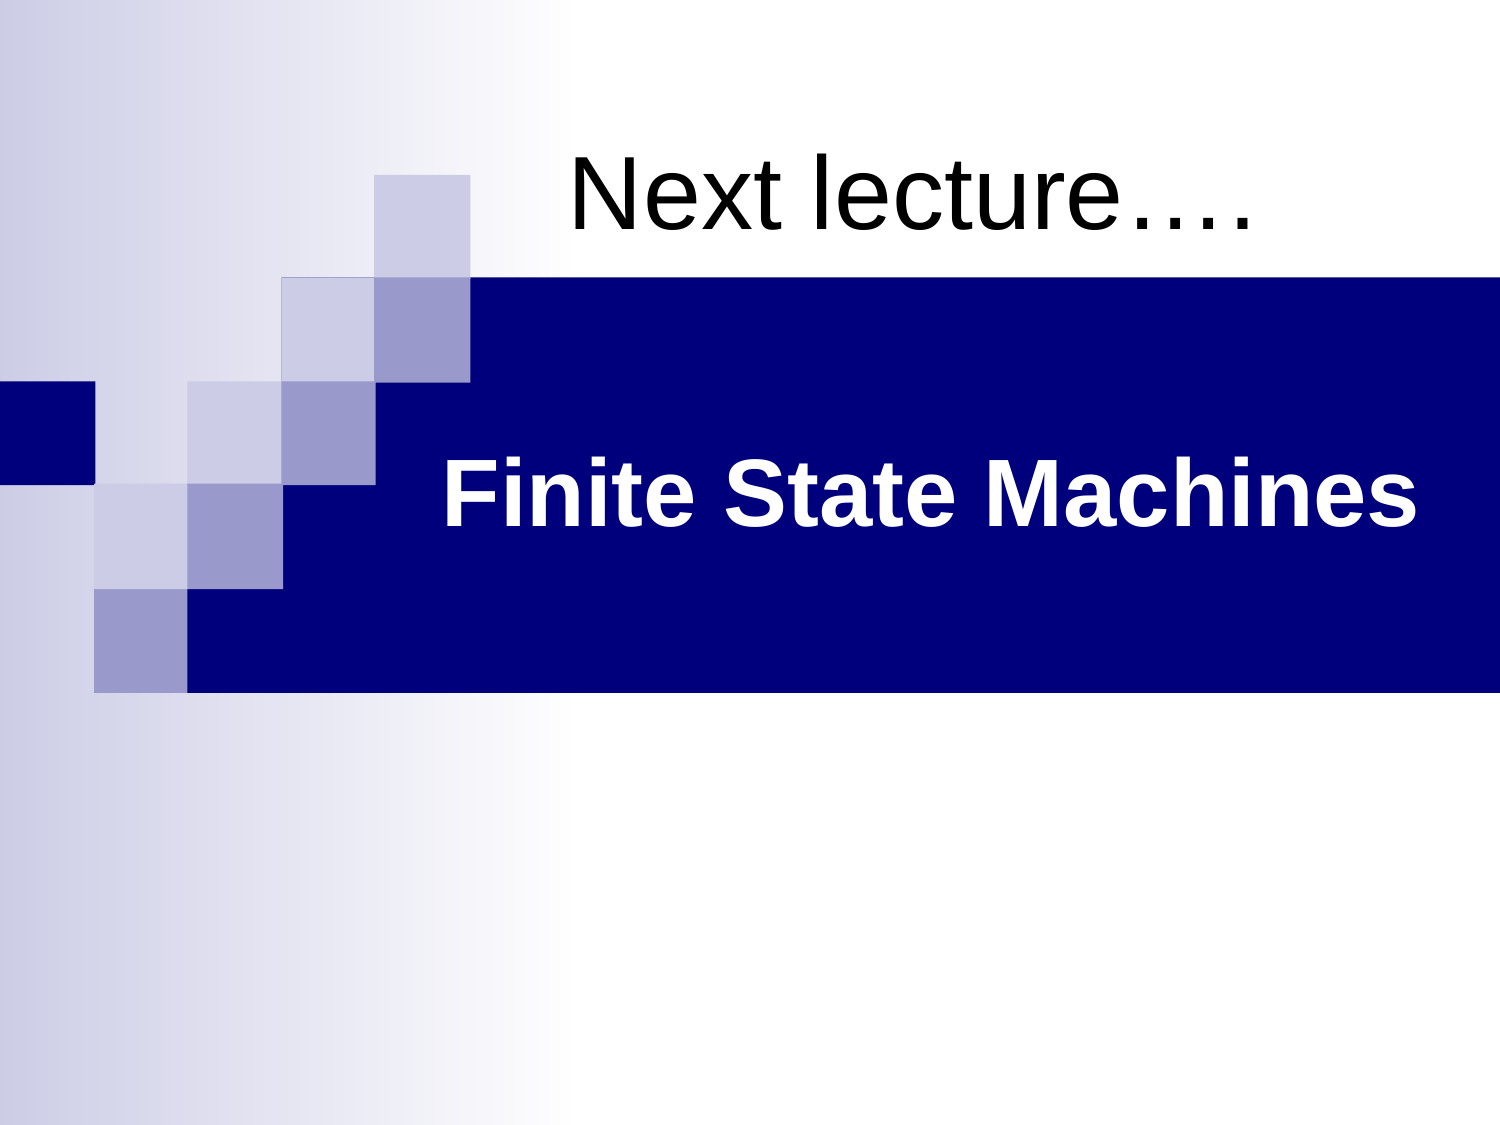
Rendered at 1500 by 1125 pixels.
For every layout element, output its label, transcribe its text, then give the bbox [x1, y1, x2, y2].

title Finite State Machines [375, 401, 1488, 576]
text_box Next lecture…. [552, 74, 1425, 300]
